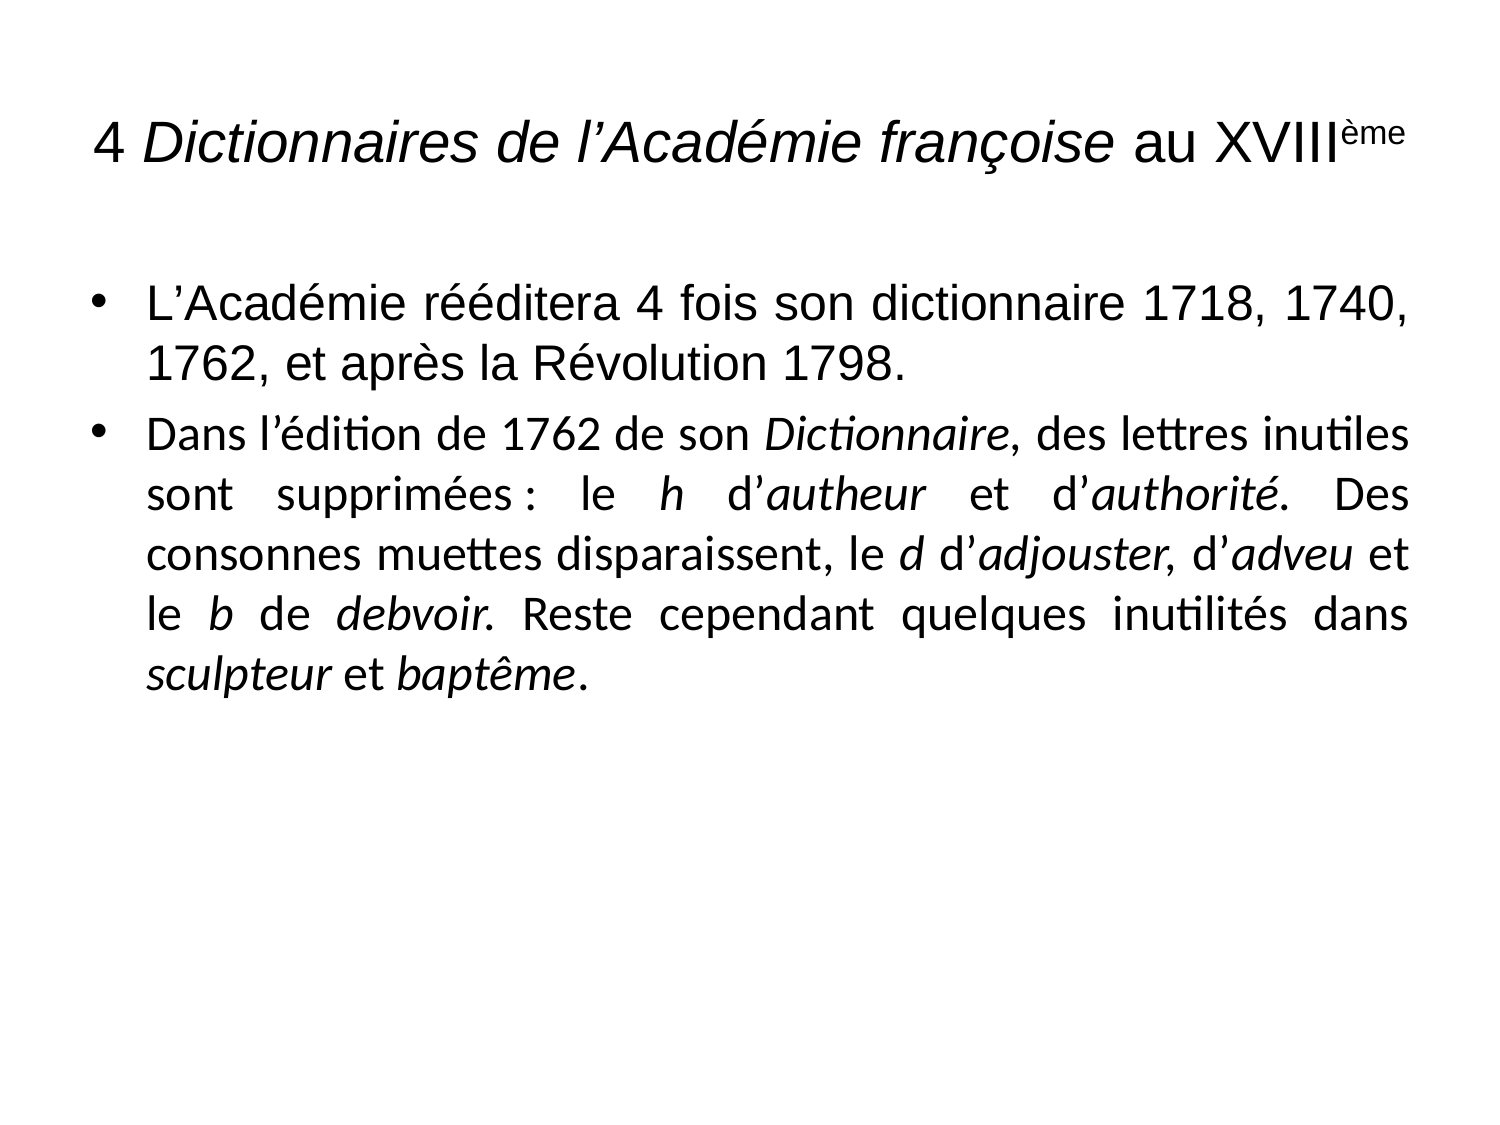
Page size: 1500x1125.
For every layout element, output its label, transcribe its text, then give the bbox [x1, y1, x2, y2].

title 4 Dictionnaires de l’Académie françoise au XVIIIème [75, 45, 1425, 233]
list L’Académie rééditera 4 fois son dictionnaire 1718, 1740, 1762, et après la Révolution 1798. Dans l’édition de 1762 de son Dictionnaire, des lettres inutiles sont supprimées : le h d’autheur et d’authorité. Des consonnes muettes disparaissent, le d d’adjouster, d’adveu et le b de debvoir. Reste cependant quelques inutilités dans sculpteur et baptême. [75, 262, 1425, 1005]
